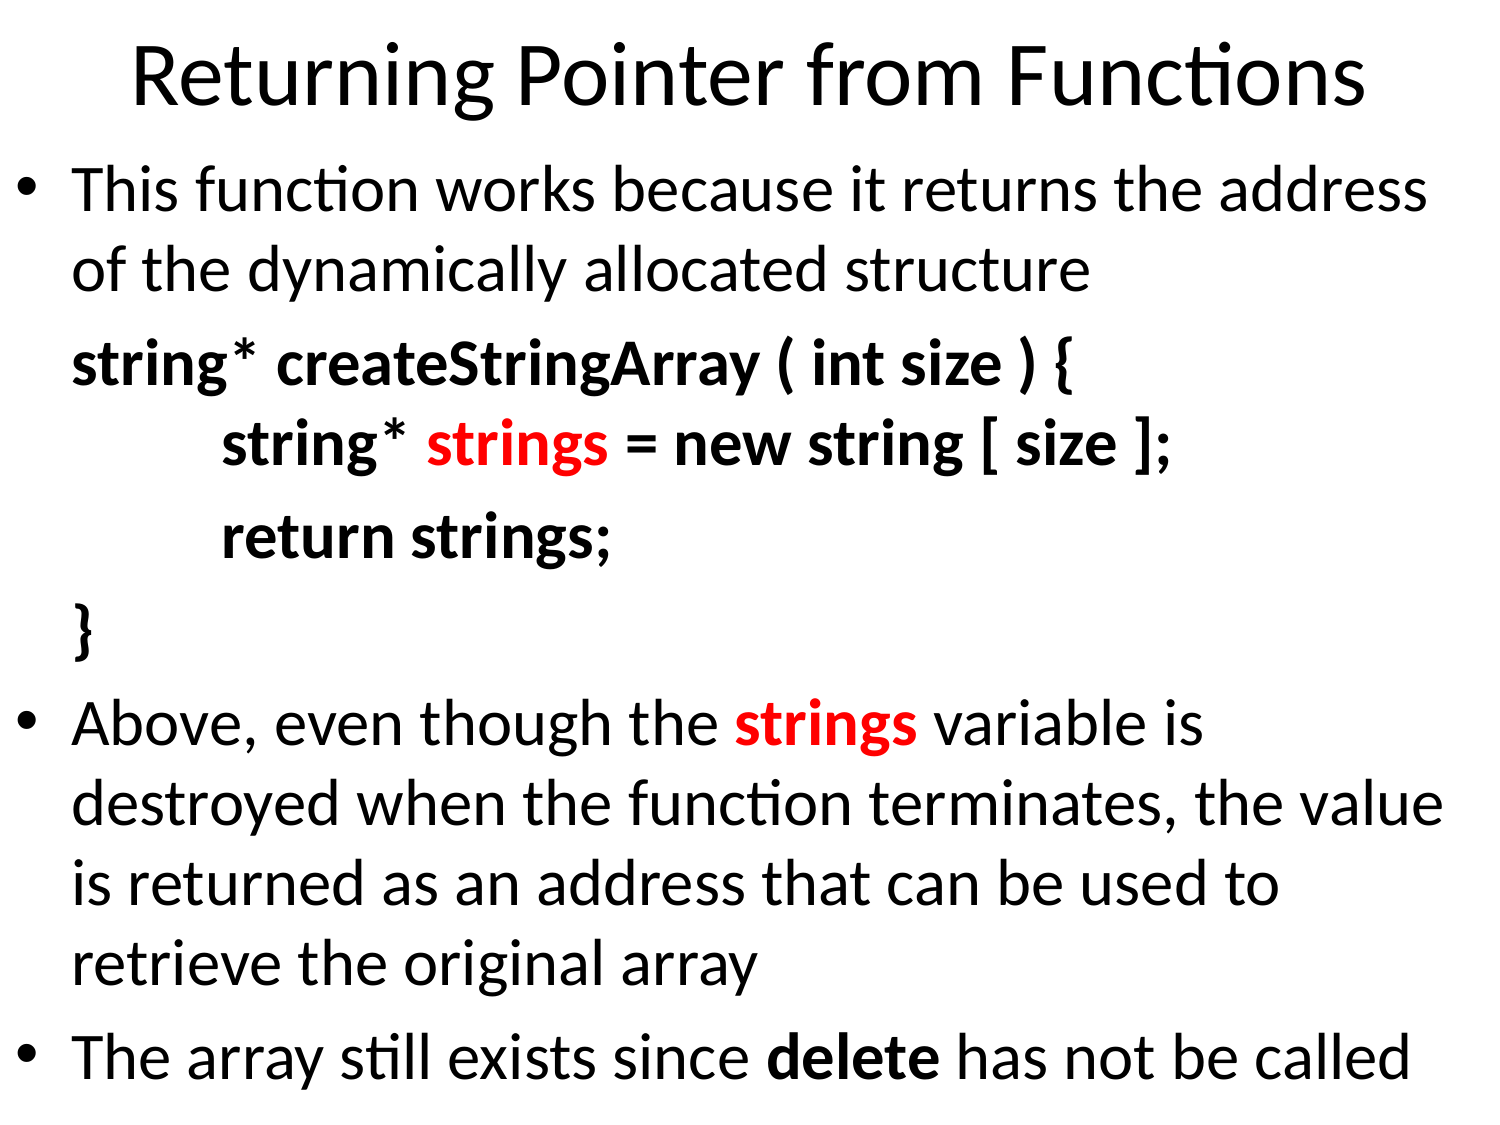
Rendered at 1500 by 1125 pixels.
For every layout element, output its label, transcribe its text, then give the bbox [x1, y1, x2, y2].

title Returning Pointer from Functions [0, 0, 1500, 137]
list This function works because it returns the address of the dynamically allocated structure string* createStringArray ( int size ) { string* strings = new string [ size ]; return strings; } Above, even though the strings variable is destroyed when the function terminates, the value is returned as an address that can be used to retrieve the original array The array still exists since delete has not be called [0, 137, 1500, 1125]
